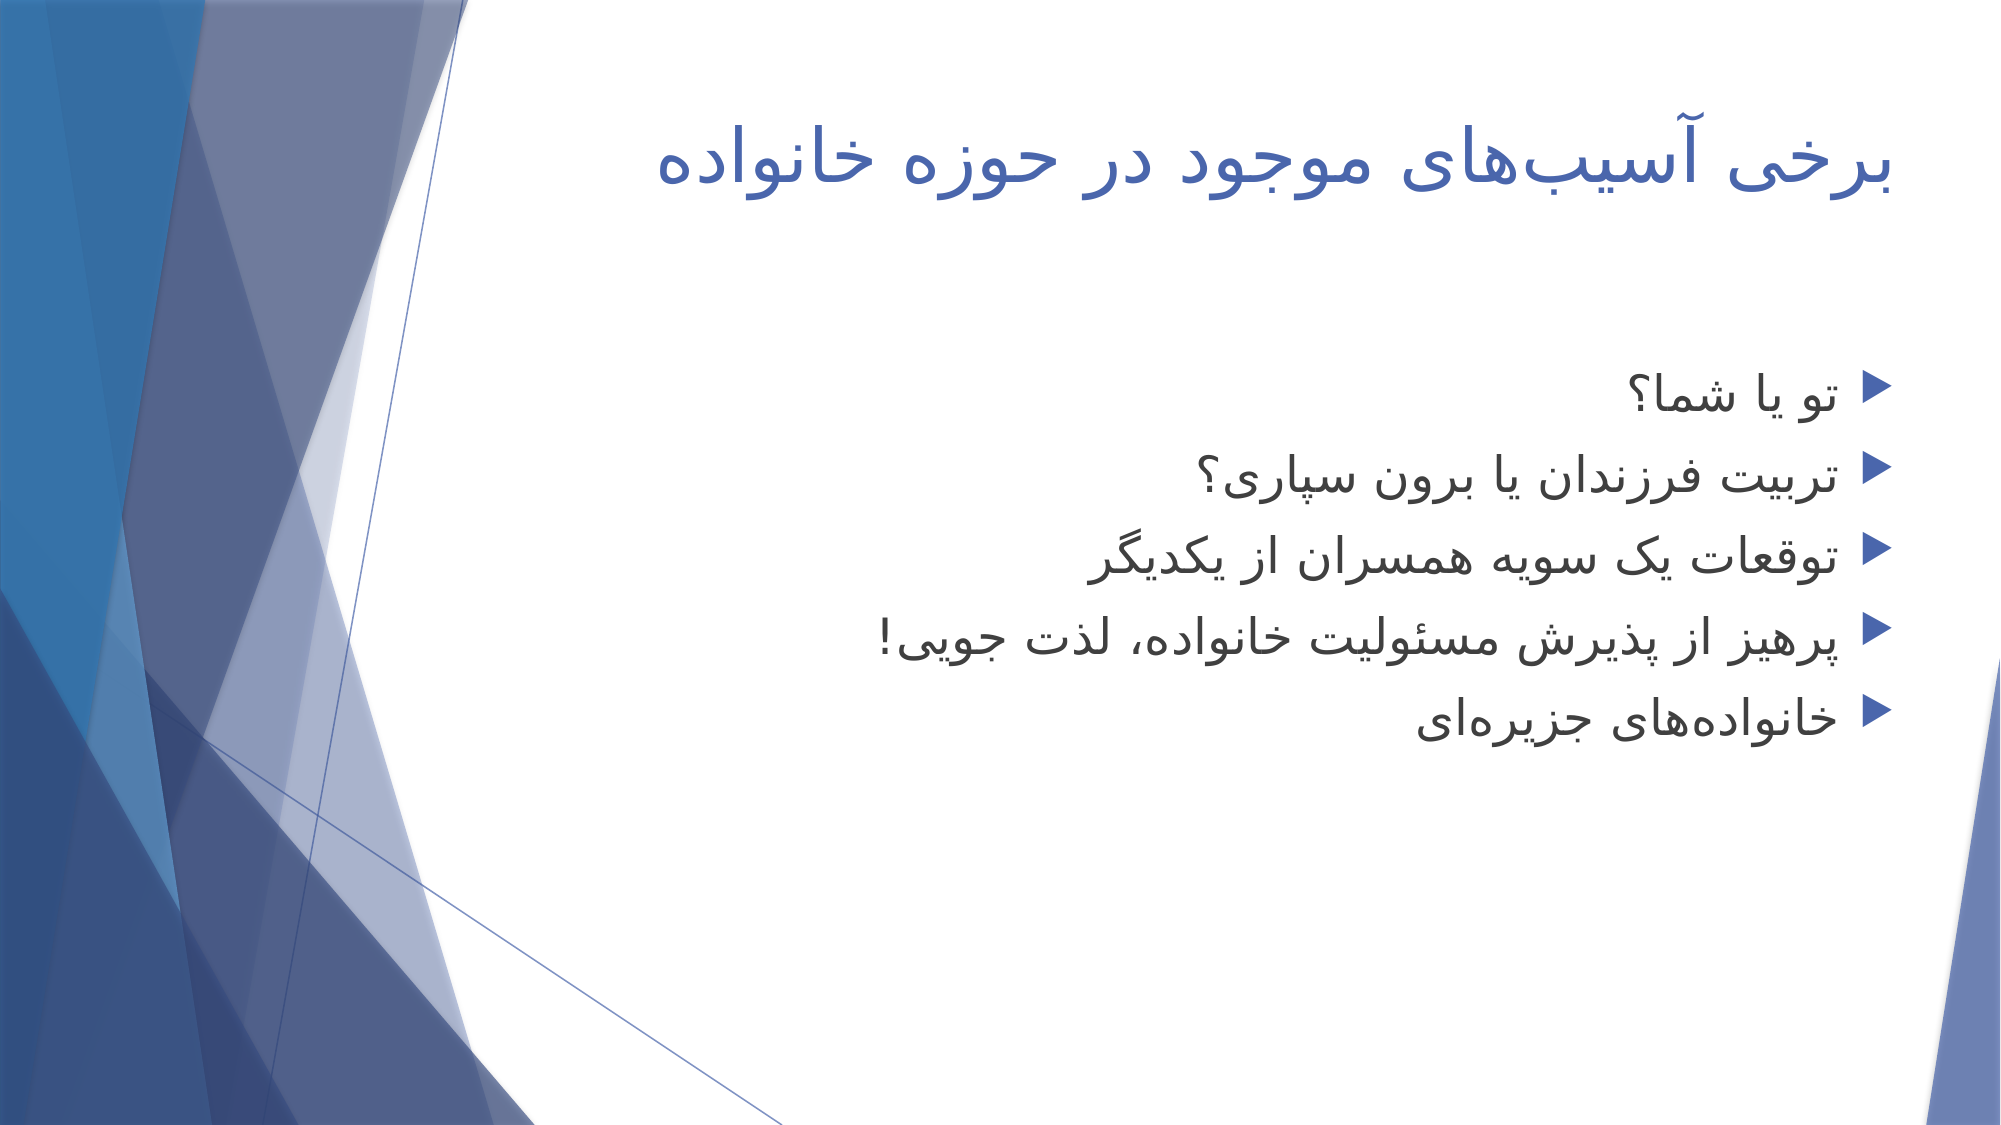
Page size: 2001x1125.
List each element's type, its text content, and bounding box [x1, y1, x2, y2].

list تو یا شما؟ تربیت فرزندان یا برون سپاری؟ توقعات یک سویه همسران از یکدیگر پرهیز از پذیرش مسئولیت خانواده، لذت جویی! خانواده‌های جزیره‌ای [501, 354, 1912, 992]
title برخی آسیب‌های موجود در حوزه خانواده [501, 99, 1912, 317]
